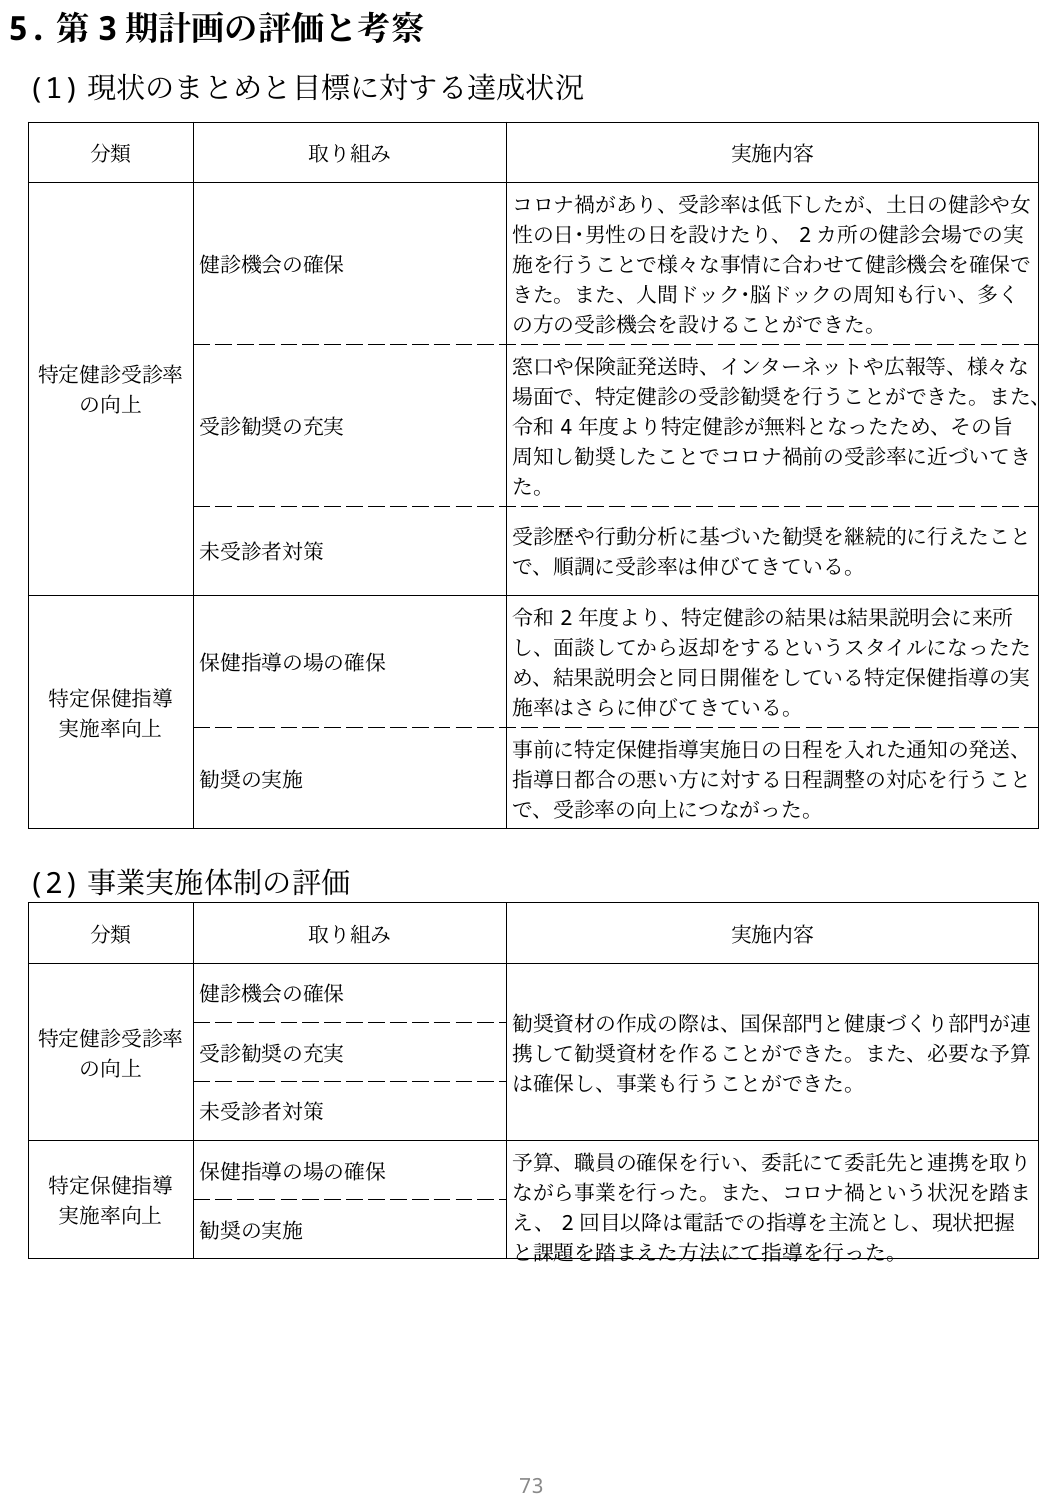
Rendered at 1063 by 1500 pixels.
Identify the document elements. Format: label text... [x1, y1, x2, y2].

table_cell 受診勧奨の充実 [194, 344, 506, 506]
table_cell 勧奨の実施 [194, 1200, 506, 1258]
table_header 取り組み [194, 903, 506, 963]
table_cell 特定保健指導 実施率向上 [29, 1141, 193, 1258]
table_cell 特定保健指導 実施率向上 [29, 596, 193, 828]
table_cell 特定健診受診率の向上 [29, 183, 193, 595]
table_cell 未受診者対策 [194, 506, 506, 595]
table_header 分類 [29, 123, 193, 182]
slide_number 72 [407, 1446, 656, 1500]
table_cell 勧奨の実施 [194, 727, 506, 828]
table_cell 事前に特定保健指導実施日の日程を入れた通知の発送、指導日都合の悪い方に対する日程調整の対応を行うことで、受診率の向上につながった。 [507, 727, 1038, 828]
text_box (2)事業実施体制の評価 [27, 847, 1052, 907]
table_cell コロナ禍があり、受診率は低下したが、土日の健診や女性の日･男性の日を設けたり、2カ所の健診会場での実施を行うことで様々な事情に合わせて健診機会を確保できた。また、人間ドック･脳ドックの周知も行い、多くの方の受診機会を設けることができた。 [507, 183, 1038, 344]
text_box (1)現状のまとめと目標に対する達成状況 [27, 53, 1052, 112]
table_header 実施内容 [507, 123, 1038, 182]
table_header 取り組み [194, 123, 506, 182]
table_cell 特定健診受診率の向上 [29, 964, 193, 1140]
text_box 5.第3期計画の評価と考察 [8, 0, 957, 55]
table_cell 受診勧奨の充実 [194, 1022, 506, 1082]
table_cell 窓口や保険証発送時、インターネットや広報等、様々な場面で、特定健診の受診勧奨を行うことができた。また、令和4年度より特定健診が無料となったため、その旨周知し勧奨したことでコロナ禍前の受診率に近づいてきた。 [507, 344, 1038, 506]
table_cell 令和2年度より、特定健診の結果は結果説明会に来所し、面談してから返却をするというスタイルになったため、結果説明会と同日開催をしている特定保健指導の実施率はさらに伸びてきている。 [507, 596, 1038, 727]
table_cell 健診機会の確保 [194, 183, 506, 344]
table_header 実施内容 [507, 903, 1038, 963]
table_cell 受診歴や行動分析に基づいた勧奨を継続的に行えたことで、順調に受診率は伸びてきている。 [507, 506, 1038, 595]
table_cell 健診機会の確保 [194, 964, 506, 1022]
table_cell 予算、職員の確保を行い、委託にて委託先と連携を取りながら事業を行った。また、コロナ禍という状況を踏まえ、2回目以降は電話での指導を主流とし、現状把握と課題を踏まえた方法にて指導を行った。 [507, 1141, 1038, 1258]
table_cell 勧奨資材の作成の際は、国保部門と健康づくり部門が連携して勧奨資材を作ることができた。また、必要な予算は確保し、事業も行うことができた。 [507, 964, 1038, 1140]
table_cell 未受診者対策 [194, 1082, 506, 1140]
table_cell 保健指導の場の確保 [194, 596, 506, 727]
table_cell 保健指導の場の確保 [194, 1141, 506, 1200]
table_header 分類 [29, 903, 193, 963]
